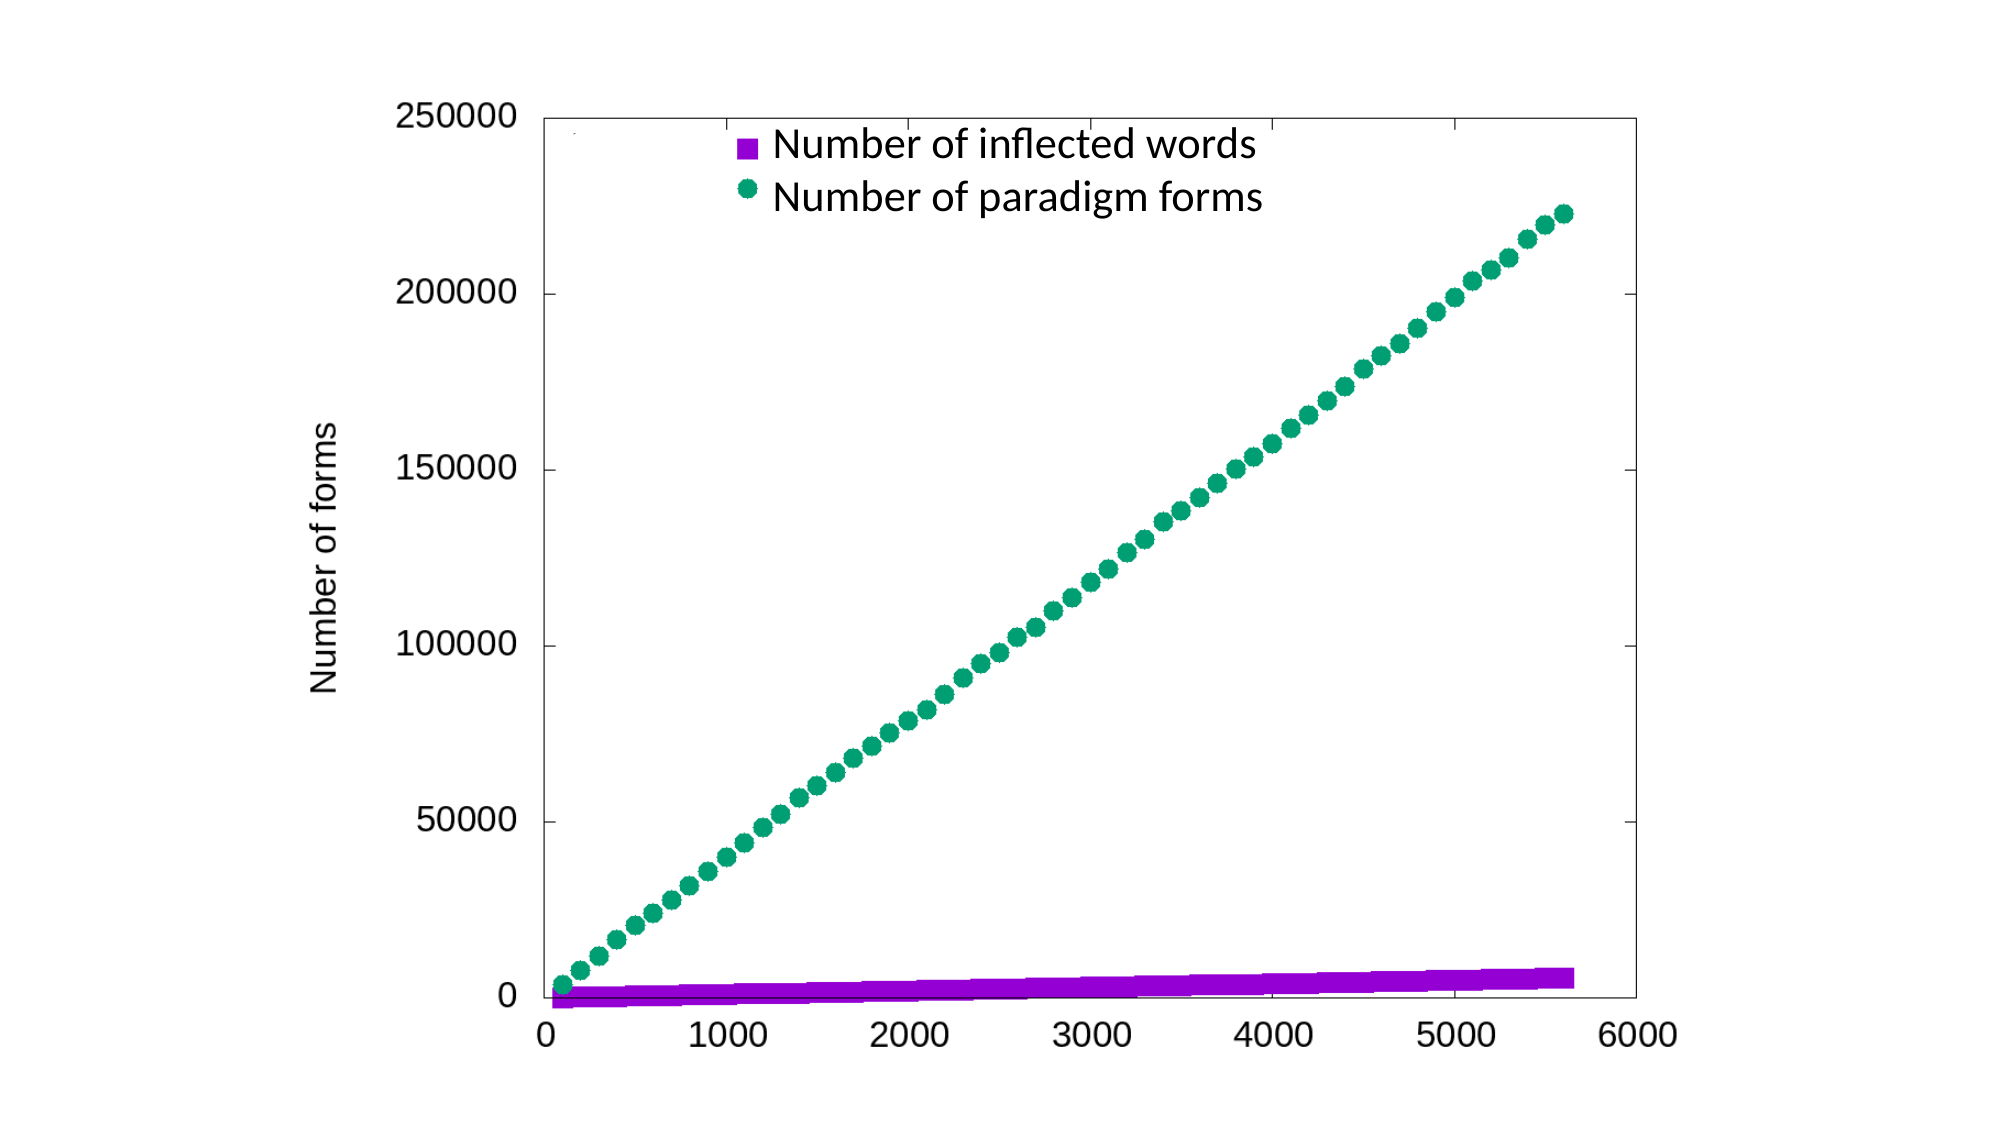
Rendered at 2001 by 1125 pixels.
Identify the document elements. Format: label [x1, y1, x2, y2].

picture [295, 0, 1703, 1125]
